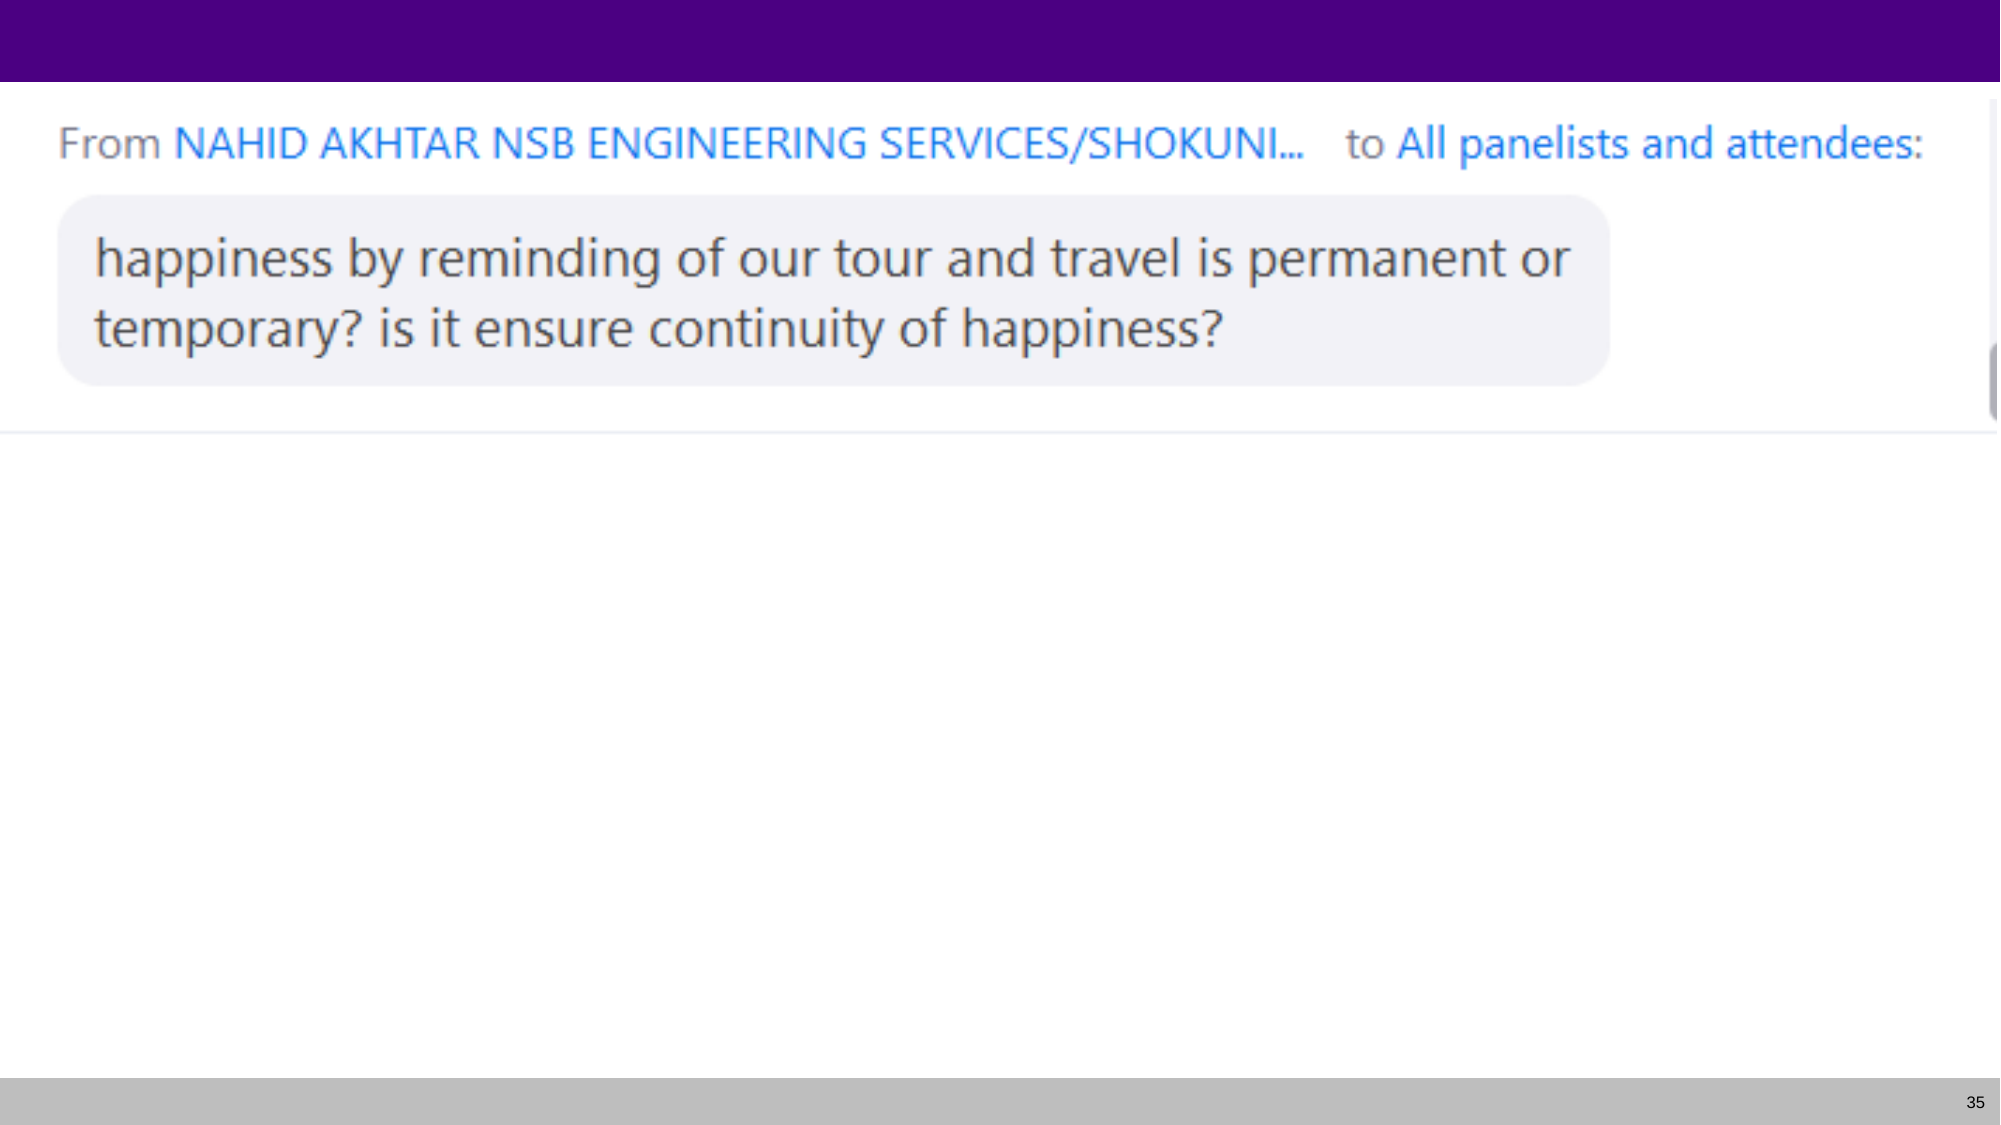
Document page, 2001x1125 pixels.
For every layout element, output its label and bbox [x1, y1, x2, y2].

picture [0, 99, 1998, 438]
